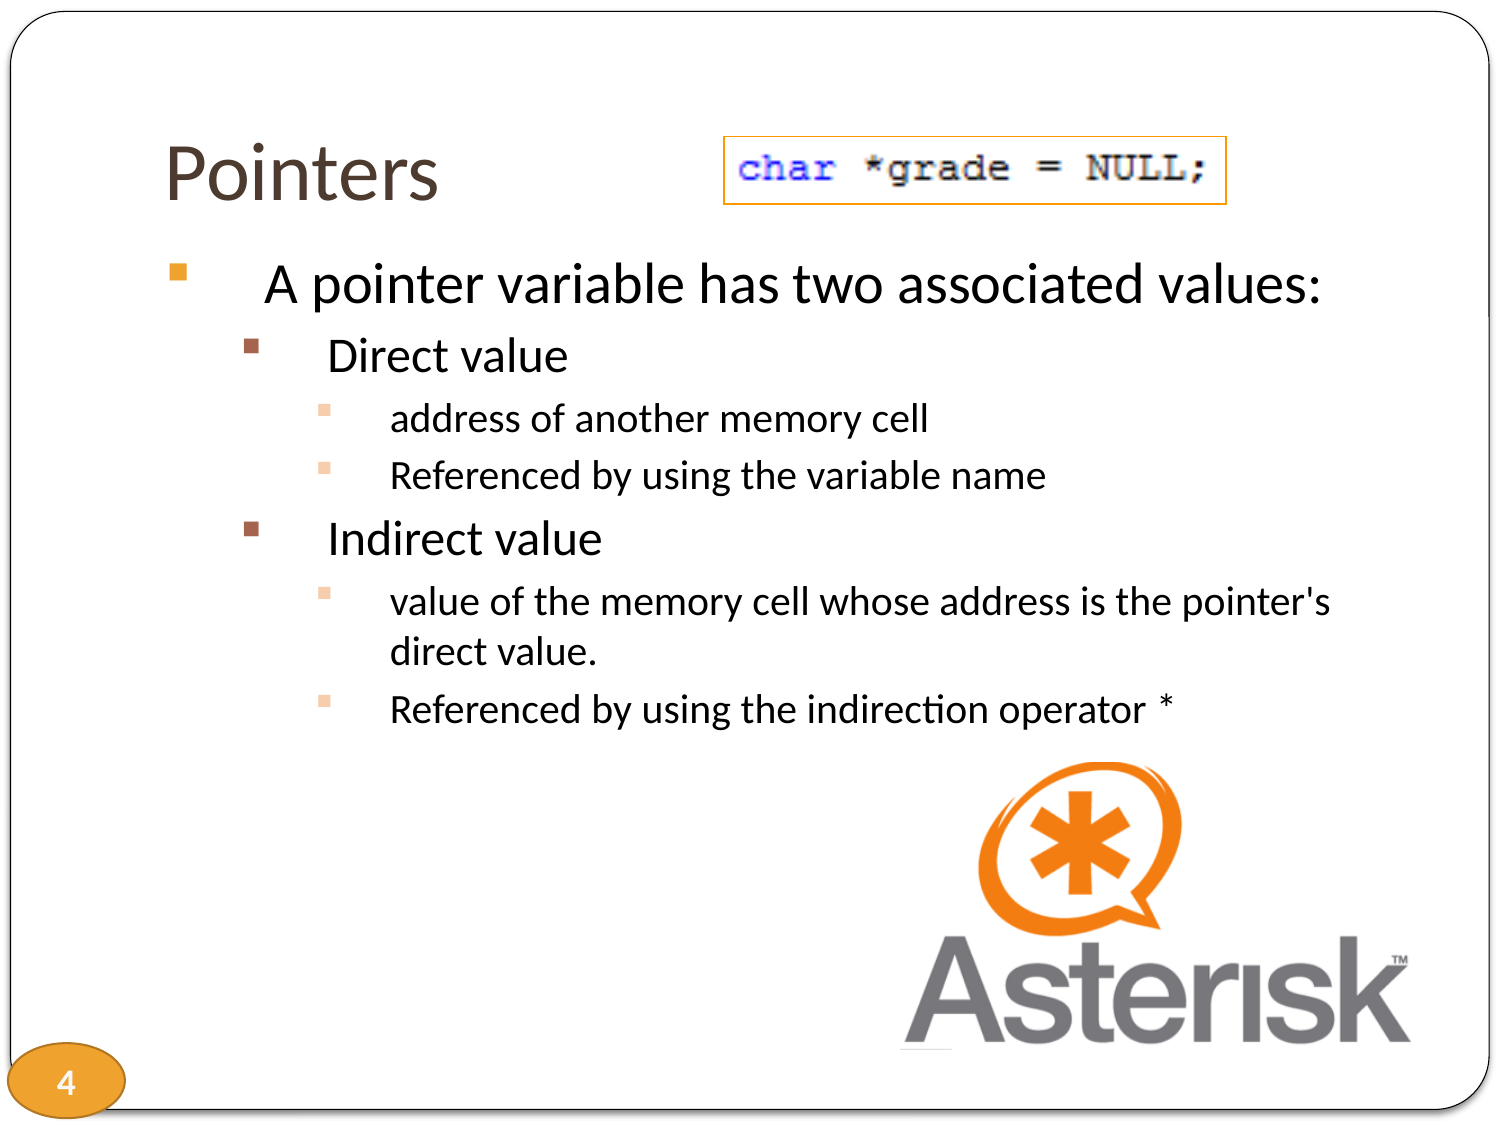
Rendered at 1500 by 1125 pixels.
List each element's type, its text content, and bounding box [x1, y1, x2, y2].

title Pointers [150, 45, 1425, 233]
picture [899, 761, 1413, 1051]
list A pointer variable has two associated values: Direct value address of another memory cell Referenced by using the variable name Indirect value value of the memory cell whose address is the pointer's direct value. Referenced by using the indirection operator * [150, 237, 1425, 988]
picture [724, 137, 1226, 204]
